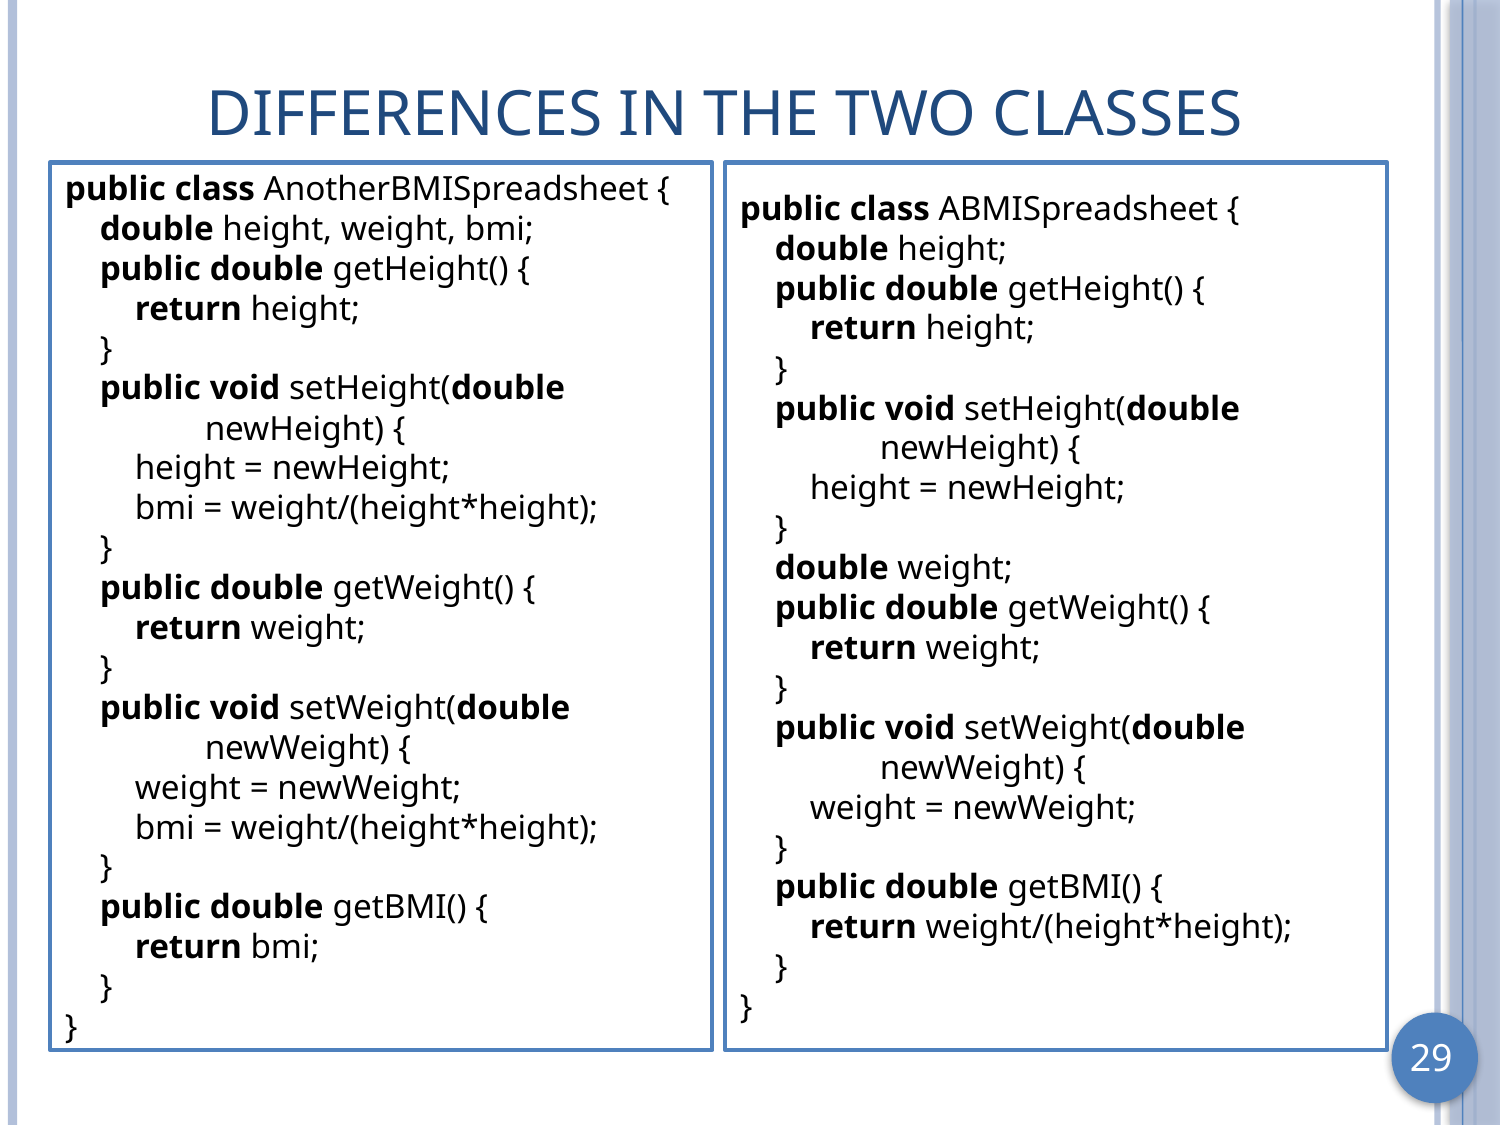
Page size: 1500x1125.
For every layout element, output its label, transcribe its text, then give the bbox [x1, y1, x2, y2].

text_box public class ABMISpreadsheet { double height; public double getHeight() { return height; } public void setHeight(double newHeight) { height = newHeight; } double weight; public double getWeight() { return weight; } public void setWeight(double newWeight) { weight = newWeight; } public double getBMI() { return weight/(height*height); } } [723, 160, 1389, 1052]
text_box public class AnotherBMISpreadsheet { double height, weight, bmi; public double getHeight() { return height; } public void setHeight(double newHeight) { height = newHeight; bmi = weight/(height*height); } public double getWeight() { return weight; } public void setWeight(double newWeight) { weight = newWeight; bmi = weight/(height*height); } public double getBMI() { return bmi; } } [48, 160, 714, 1052]
title Differences in the Two Classes [75, 45, 1375, 175]
